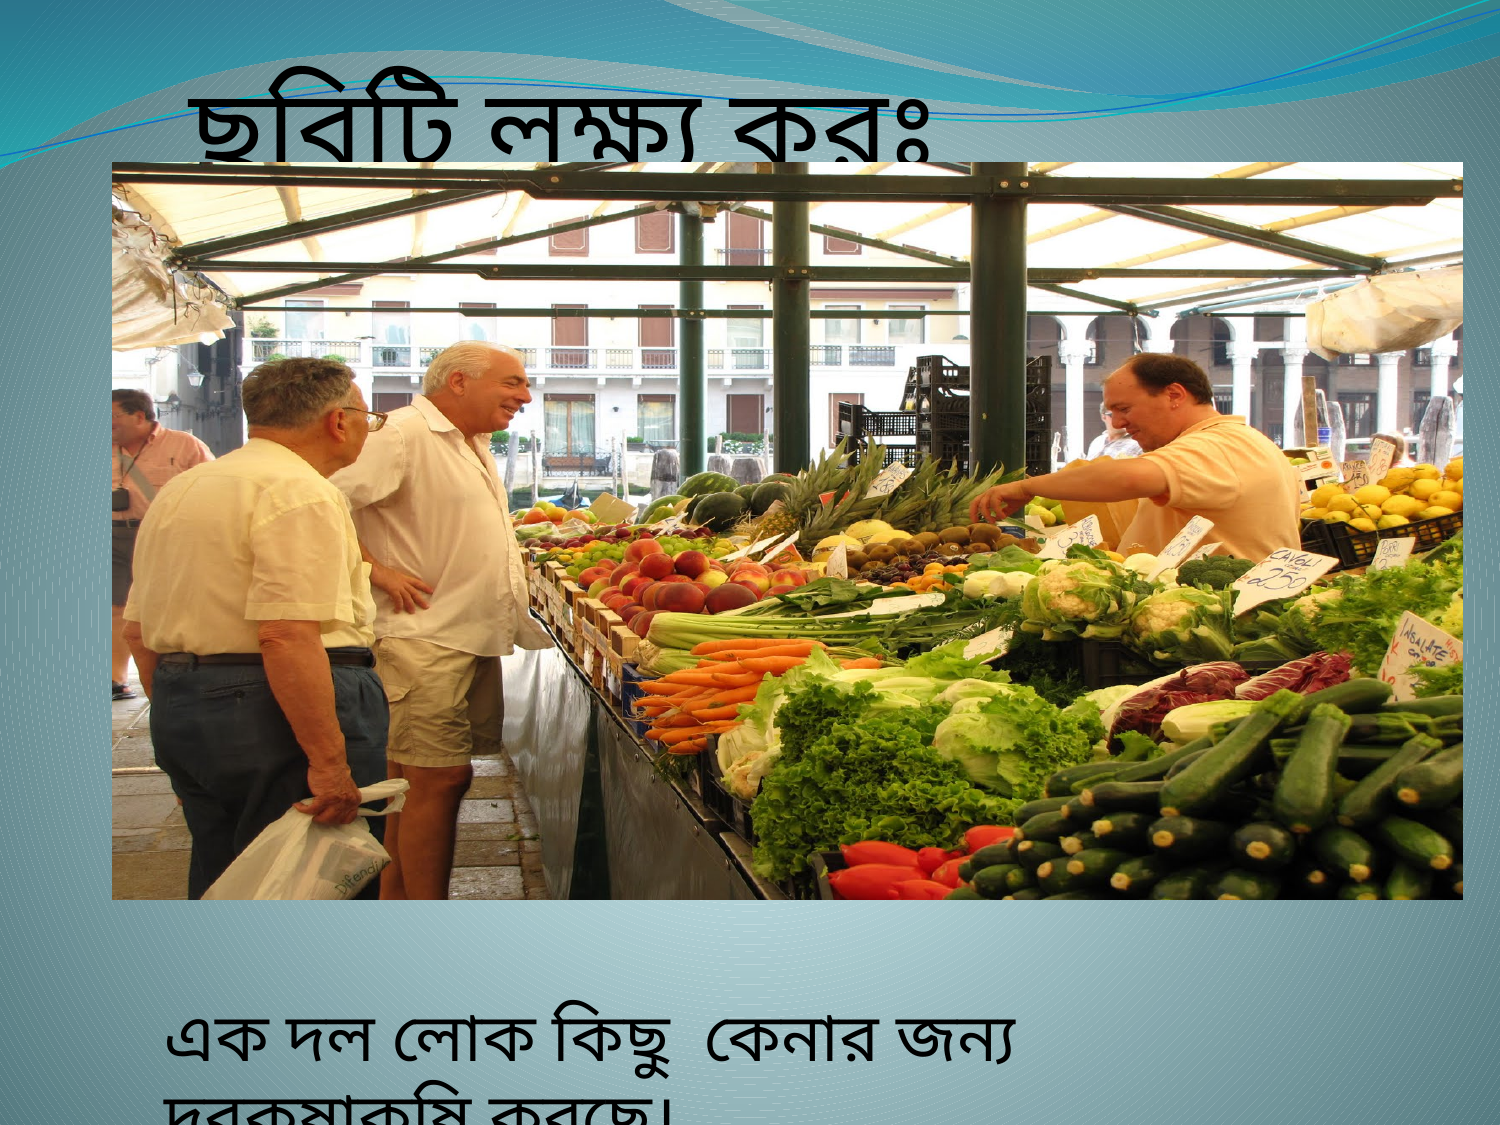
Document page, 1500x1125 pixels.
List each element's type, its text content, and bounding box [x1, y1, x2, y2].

text_box এক দল লোক কিছু কেনার জন্য দরকষাকষি করছে। [149, 987, 1263, 1125]
text_box ছবিটি লক্ষ্য করঃ [174, 49, 1263, 161]
picture [112, 162, 1463, 901]
